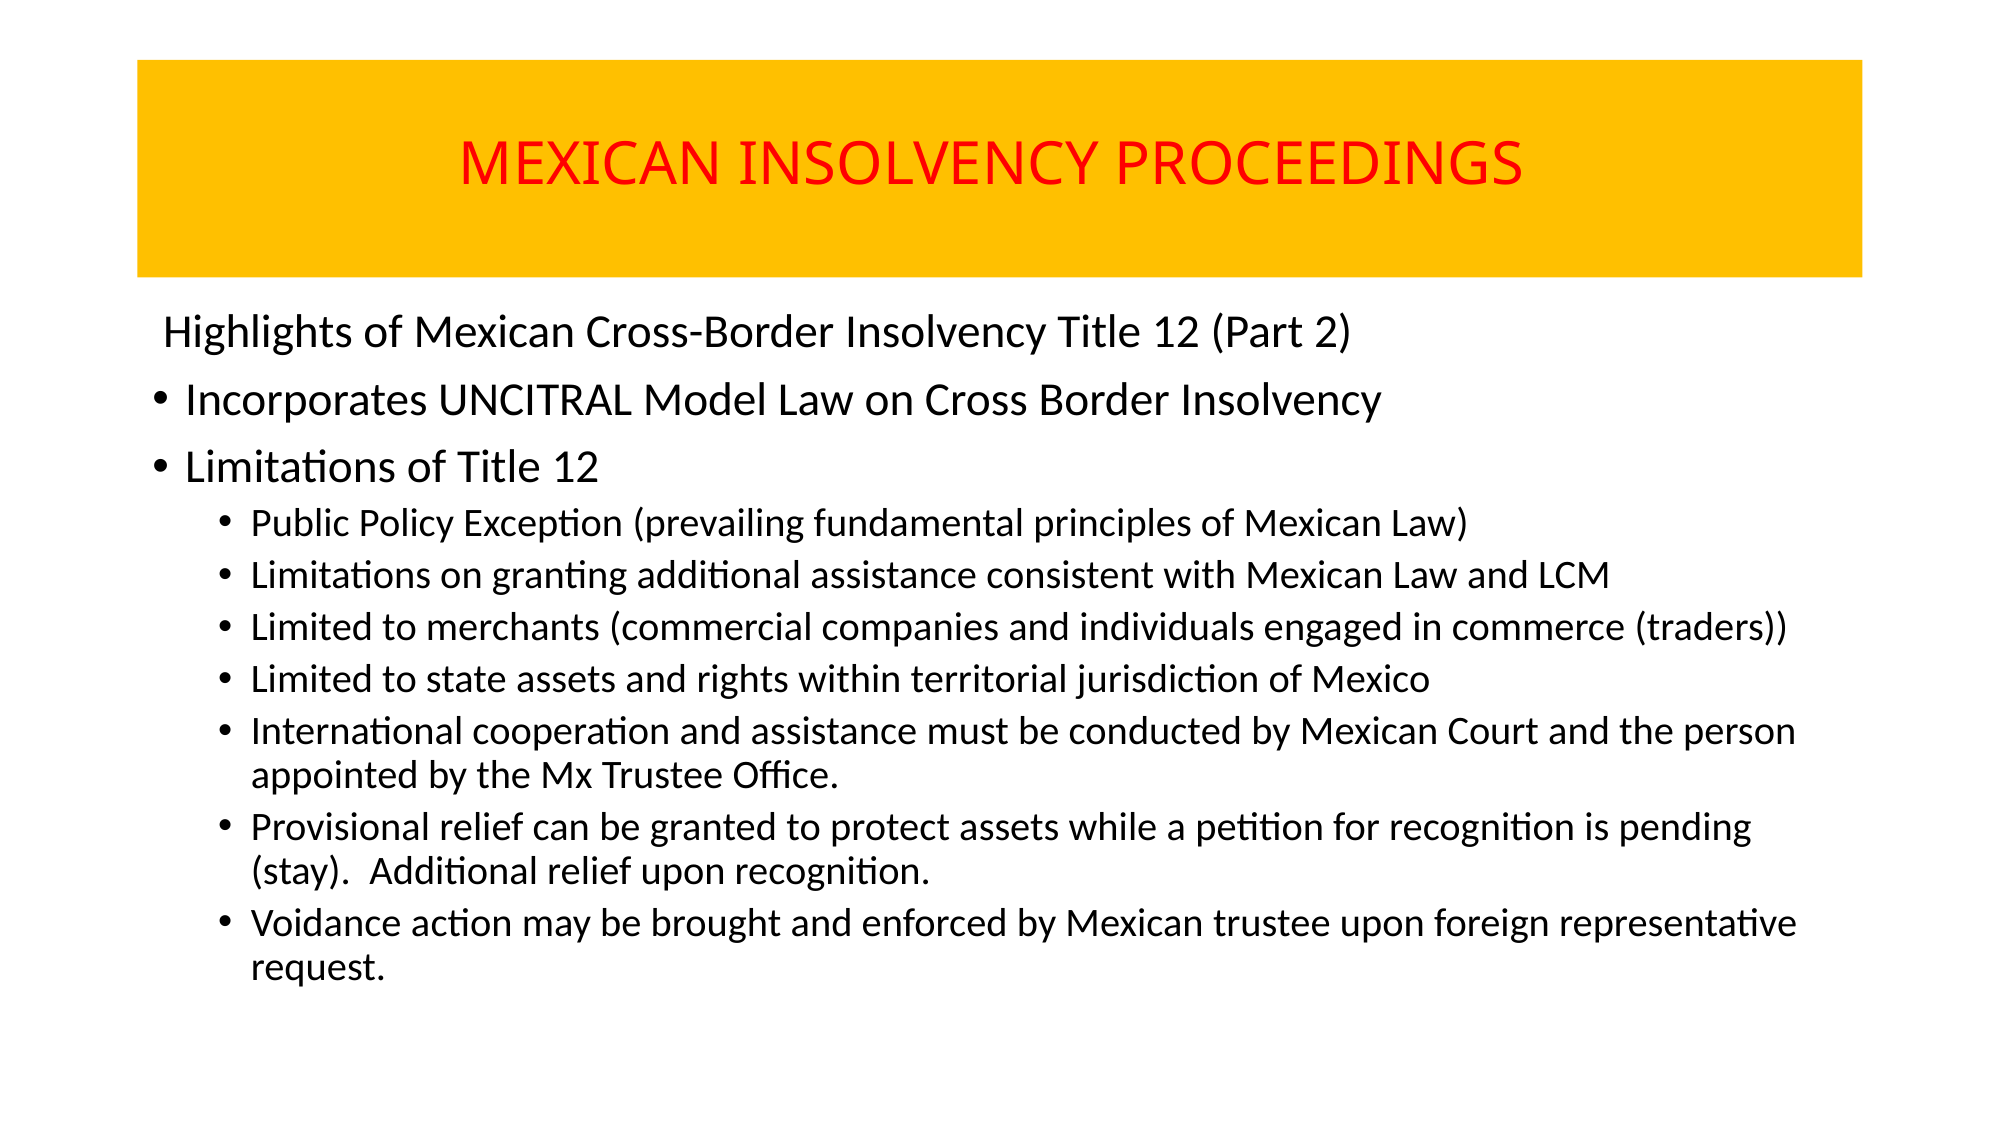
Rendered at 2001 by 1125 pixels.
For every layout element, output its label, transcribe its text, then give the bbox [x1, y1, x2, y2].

list Highlights of Mexican Cross-Border Insolvency Title 12 (Part 2) Incorporates UNCITRAL Model Law on Cross Border Insolvency Limitations of Title 12 Public Policy Exception (prevailing fundamental principles of Mexican Law) Limitations on granting additional assistance consistent with Mexican Law and LCM Limited to merchants (commercial companies and individuals engaged in commerce (traders)) Limited to state assets and rights within territorial jurisdiction of Mexico International cooperation and assistance must be conducted by Mexican Court and the person appointed by the Mx Trustee Office. Provisional relief can be granted to protect assets while a petition for recognition is pending (stay). Additional relief upon recognition. Voidance action may be brought and enforced by Mexican trustee upon foreign representative request. [137, 299, 1863, 1014]
title MEXICAN INSOLVENCY PROCEEDINGS [137, 59, 1863, 278]
